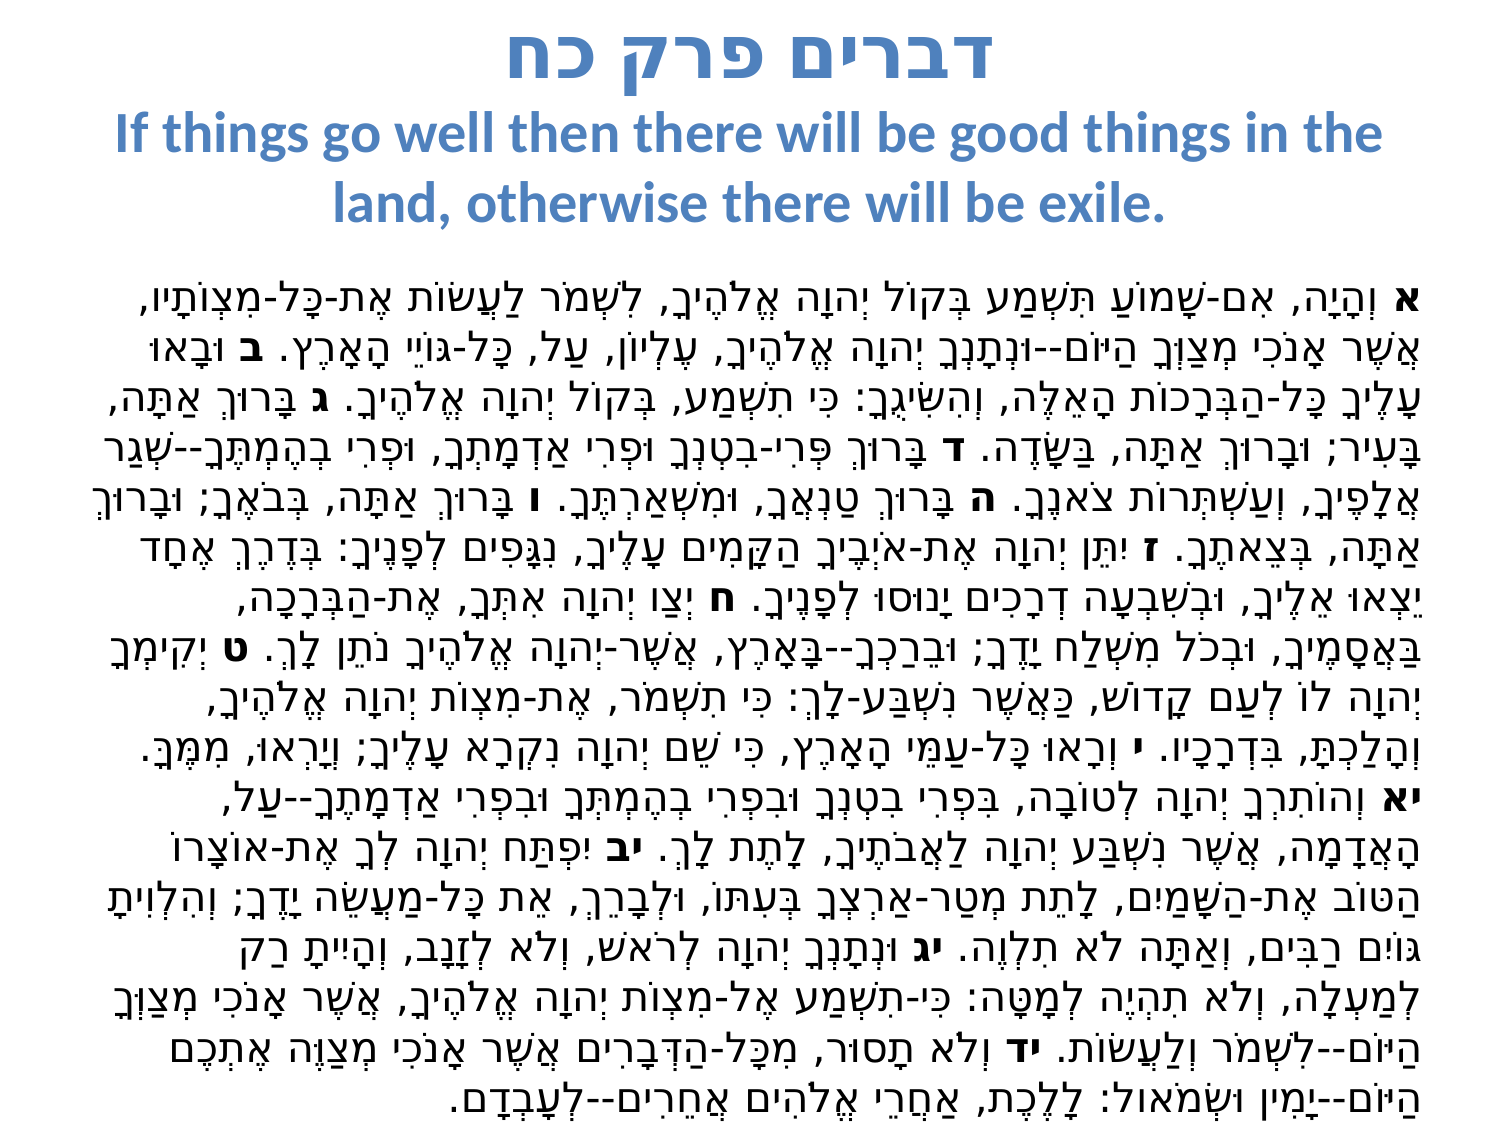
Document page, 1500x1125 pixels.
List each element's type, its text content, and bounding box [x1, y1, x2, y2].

title דברים פרק כח If things go well then there will be good things in the land, otherwise there will be exile. [75, 24, 1425, 213]
list א וְהָיָה, אִם-שָׁמוֹעַ תִּשְׁמַע בְּקוֹל יְהוָה אֱלֹהֶיךָ, לִשְׁמֹר לַעֲשׂוֹת אֶת-כָּל-מִצְו‍ֹתָיו, אֲשֶׁר אָנֹכִי מְצַוְּךָ הַיּוֹם--וּנְתָנְךָ יְהוָה אֱלֹהֶיךָ, עֶלְיוֹן, עַל, כָּל-גּוֹיֵי הָאָרֶץ. ב וּבָאוּ עָלֶיךָ כָּל-הַבְּרָכוֹת הָאֵלֶּה, וְהִשִּׂיגֻךָ: כִּי תִשְׁמַע, בְּקוֹל יְהוָה אֱלֹהֶיךָ. ג בָּרוּךְ אַתָּה, בָּעִיר; וּבָרוּךְ אַתָּה, בַּשָּׂדֶה. ד בָּרוּךְ פְּרִי-בִטְנְךָ וּפְרִי אַדְמָתְךָ, וּפְרִי בְהֶמְתֶּךָ--שְׁגַר אֲלָפֶיךָ, וְעַשְׁתְּרוֹת צֹאנֶךָ. ה בָּרוּךְ טַנְאֲךָ, וּמִשְׁאַרְתֶּךָ. ו בָּרוּךְ אַתָּה, בְּבֹאֶךָ; וּבָרוּךְ אַתָּה, בְּצֵאתֶךָ. ז יִתֵּן יְהוָה אֶת-אֹיְבֶיךָ הַקָּמִים עָלֶיךָ, נִגָּפִים לְפָנֶיךָ: בְּדֶרֶךְ אֶחָד יֵצְאוּ אֵלֶיךָ, וּבְשִׁבְעָה דְרָכִים יָנוּסוּ לְפָנֶיךָ. ח יְצַו יְהוָה אִתְּךָ, אֶת-הַבְּרָכָה, בַּאֲסָמֶיךָ, וּבְכֹל מִשְׁלַח יָדֶךָ; וּבֵרַכְךָ--בָּאָרֶץ, אֲשֶׁר-יְהוָה אֱלֹהֶיךָ נֹתֵן לָךְ. ט יְקִימְךָ יְהוָה לוֹ לְעַם קָדוֹשׁ, כַּאֲשֶׁר נִשְׁבַּע-לָךְ: כִּי תִשְׁמֹר, אֶת-מִצְו‍ֹת יְהוָה אֱלֹהֶיךָ, וְהָלַכְתָּ, בִּדְרָכָיו. י וְרָאוּ כָּל-עַמֵּי הָאָרֶץ, כִּי שֵׁם יְהוָה נִקְרָא עָלֶיךָ; וְיָרְאוּ, מִמֶּךָּ. יא וְהוֹתִרְךָ יְהוָה לְטוֹבָה, בִּפְרִי בִטְנְךָ וּבִפְרִי בְהֶמְתְּךָ וּבִפְרִי אַדְמָתֶךָ--עַל, הָאֲדָמָה, אֲשֶׁר נִשְׁבַּע יְהוָה לַאֲבֹתֶיךָ, לָתֶת לָךְ. יב יִפְתַּח יְהוָה לְךָ אֶת-אוֹצָרוֹ הַטּוֹב אֶת-הַשָּׁמַיִם, לָתֵת מְטַר-אַרְצְךָ בְּעִתּוֹ, וּלְבָרֵךְ, אֵת כָּל-מַעֲשֵׂה יָדֶךָ; וְהִלְוִיתָ גּוֹיִם רַבִּים, וְאַתָּה לֹא תִלְוֶה. יג וּנְתָנְךָ יְהוָה לְרֹאשׁ, וְלֹא לְזָנָב, וְהָיִיתָ רַק לְמַעְלָה, וְלֹא תִהְיֶה לְמָטָּה: כִּי-תִשְׁמַע אֶל-מִצְו‍ֹת יְהוָה אֱלֹהֶיךָ, אֲשֶׁר אָנֹכִי מְצַוְּךָ הַיּוֹם--לִשְׁמֹר וְלַעֲשׂוֹת. יד וְלֹא תָסוּר, מִכָּל-הַדְּבָרִים אֲשֶׁר אָנֹכִי מְצַוֶּה אֶתְכֶם הַיּוֹם--יָמִין וּשְׂמֹאול: לָלֶכֶת, אַחֲרֵי אֱלֹהִים אֲחֵרִים--לְעָבְדָם. [75, 262, 1438, 1005]
